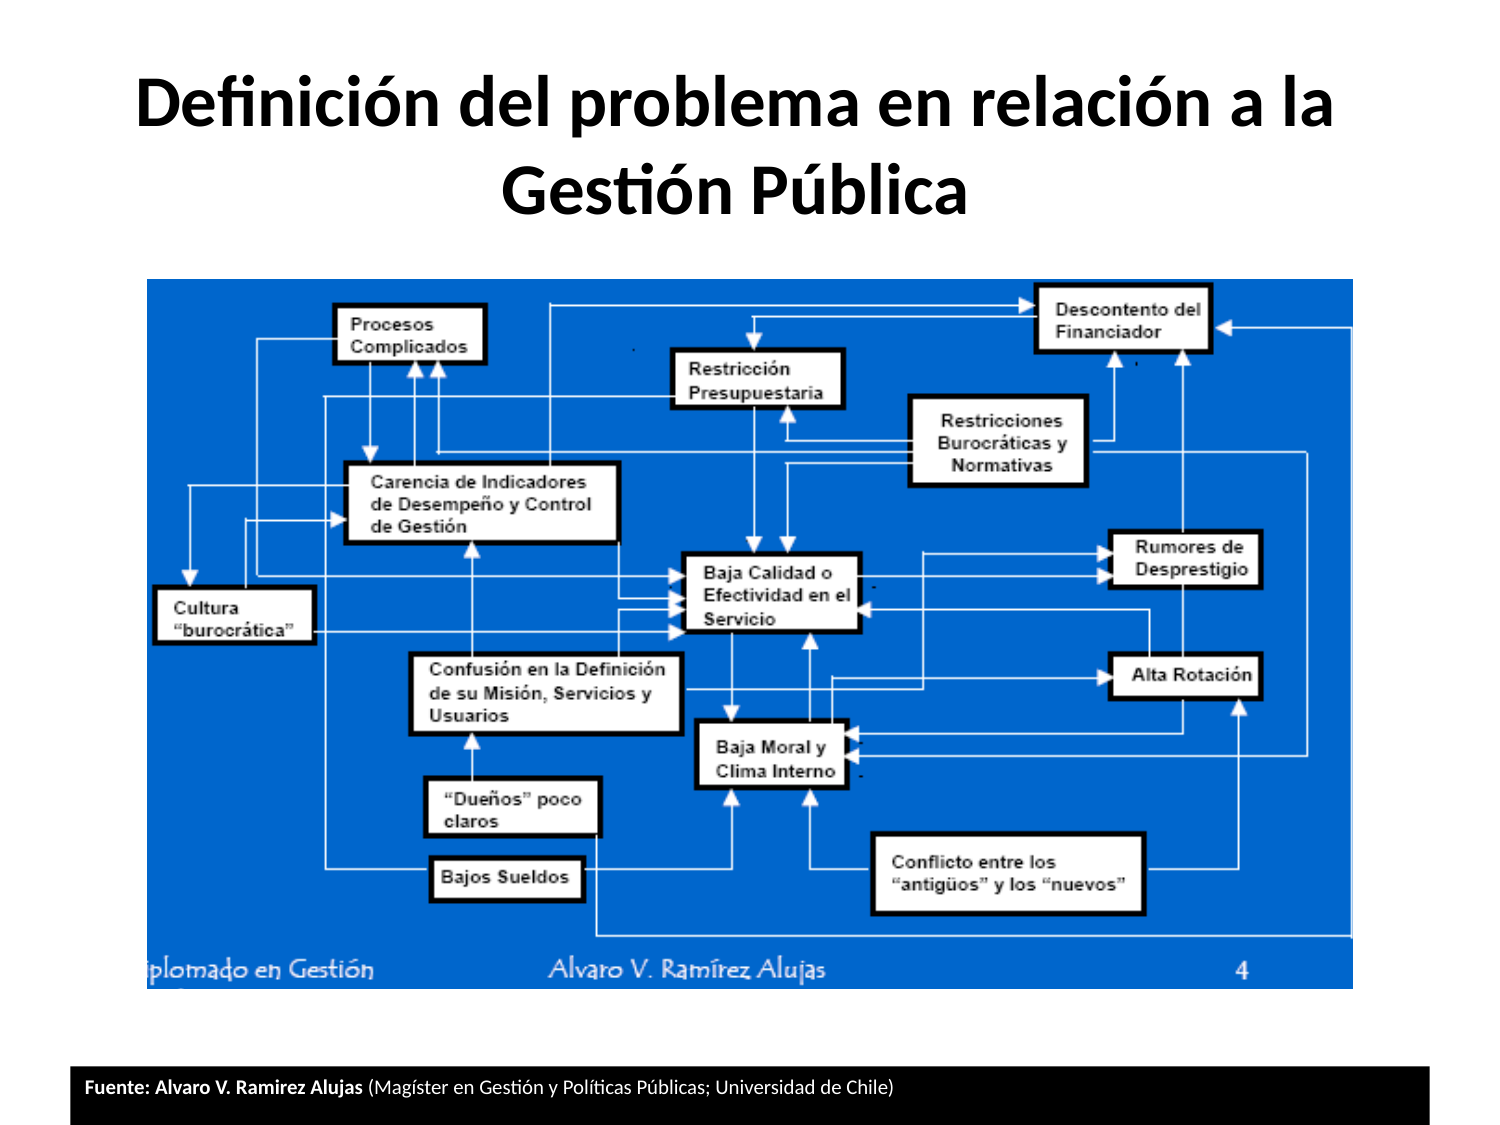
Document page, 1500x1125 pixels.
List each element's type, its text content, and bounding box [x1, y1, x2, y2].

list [146, 278, 1354, 989]
title Definición del problema en relación a la Gestión Pública [46, 35, 1425, 248]
text_box Fuente: Alvaro V. Ramirez Alujas (Magíster en Gestión y Políticas Públicas; Universidad de Chile) [70, 1066, 1430, 1125]
